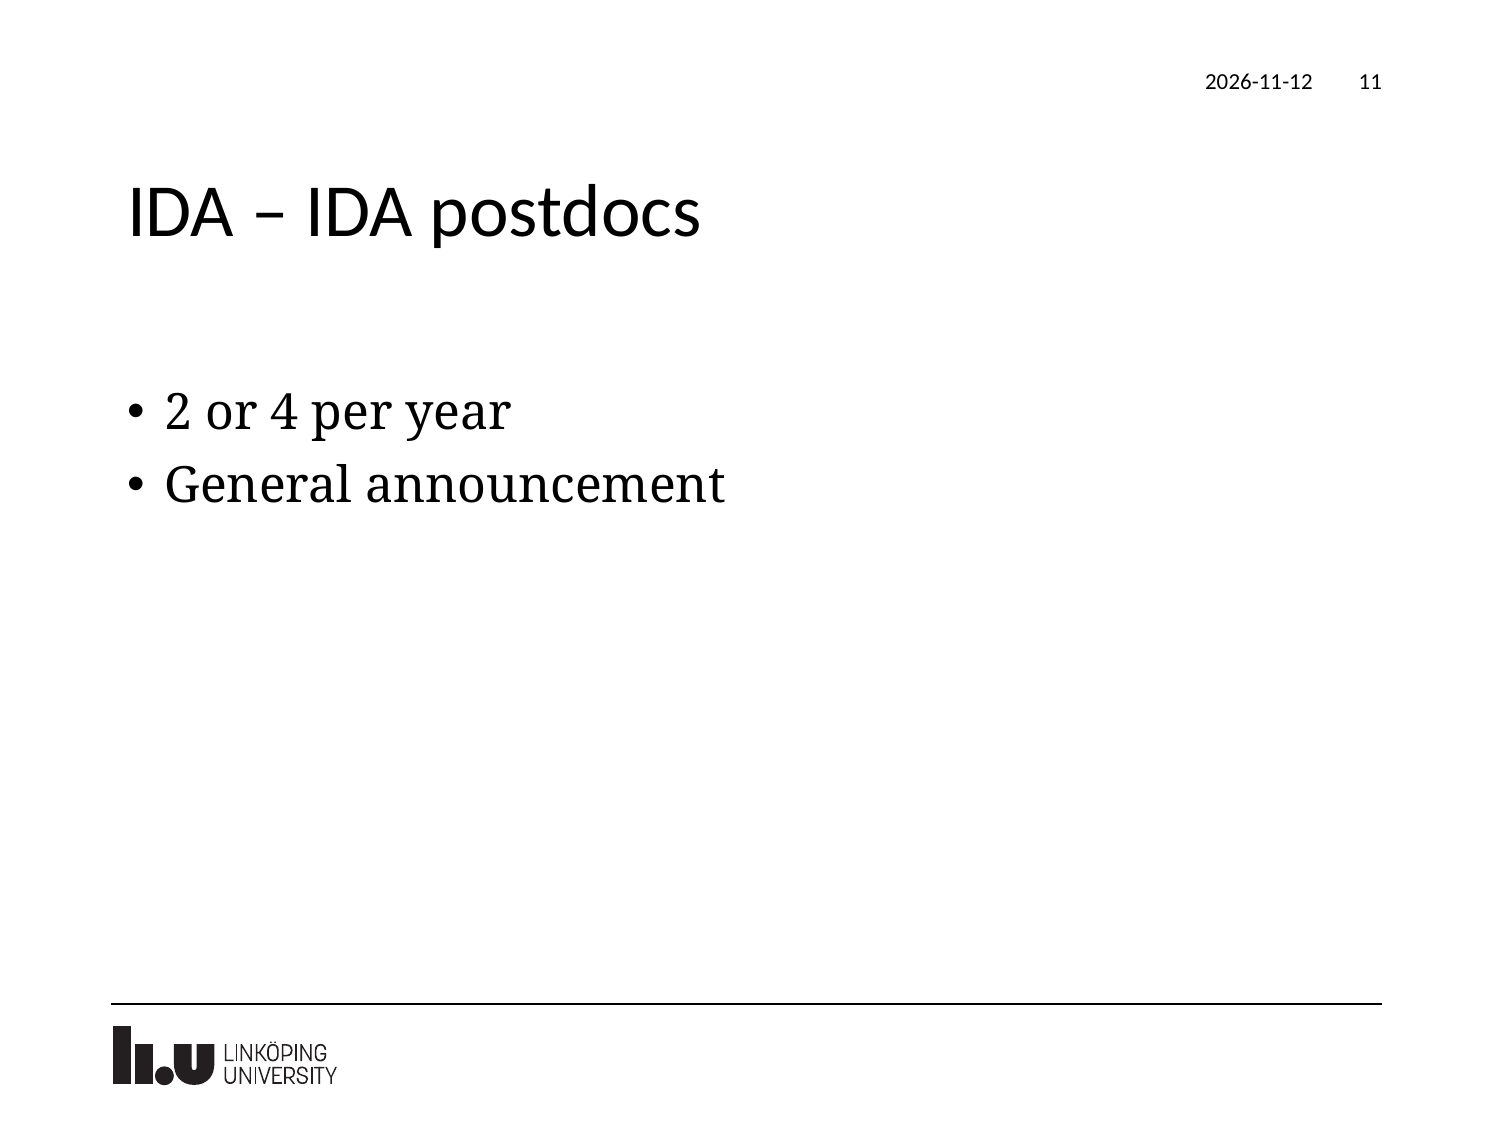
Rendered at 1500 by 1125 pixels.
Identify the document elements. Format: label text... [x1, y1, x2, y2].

slide_number 11 [1306, 59, 1397, 103]
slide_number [1092, 59, 1306, 103]
title IDA – IDA postdocs [112, 163, 1382, 300]
list 2 or 4 per year General announcement [112, 300, 1382, 968]
